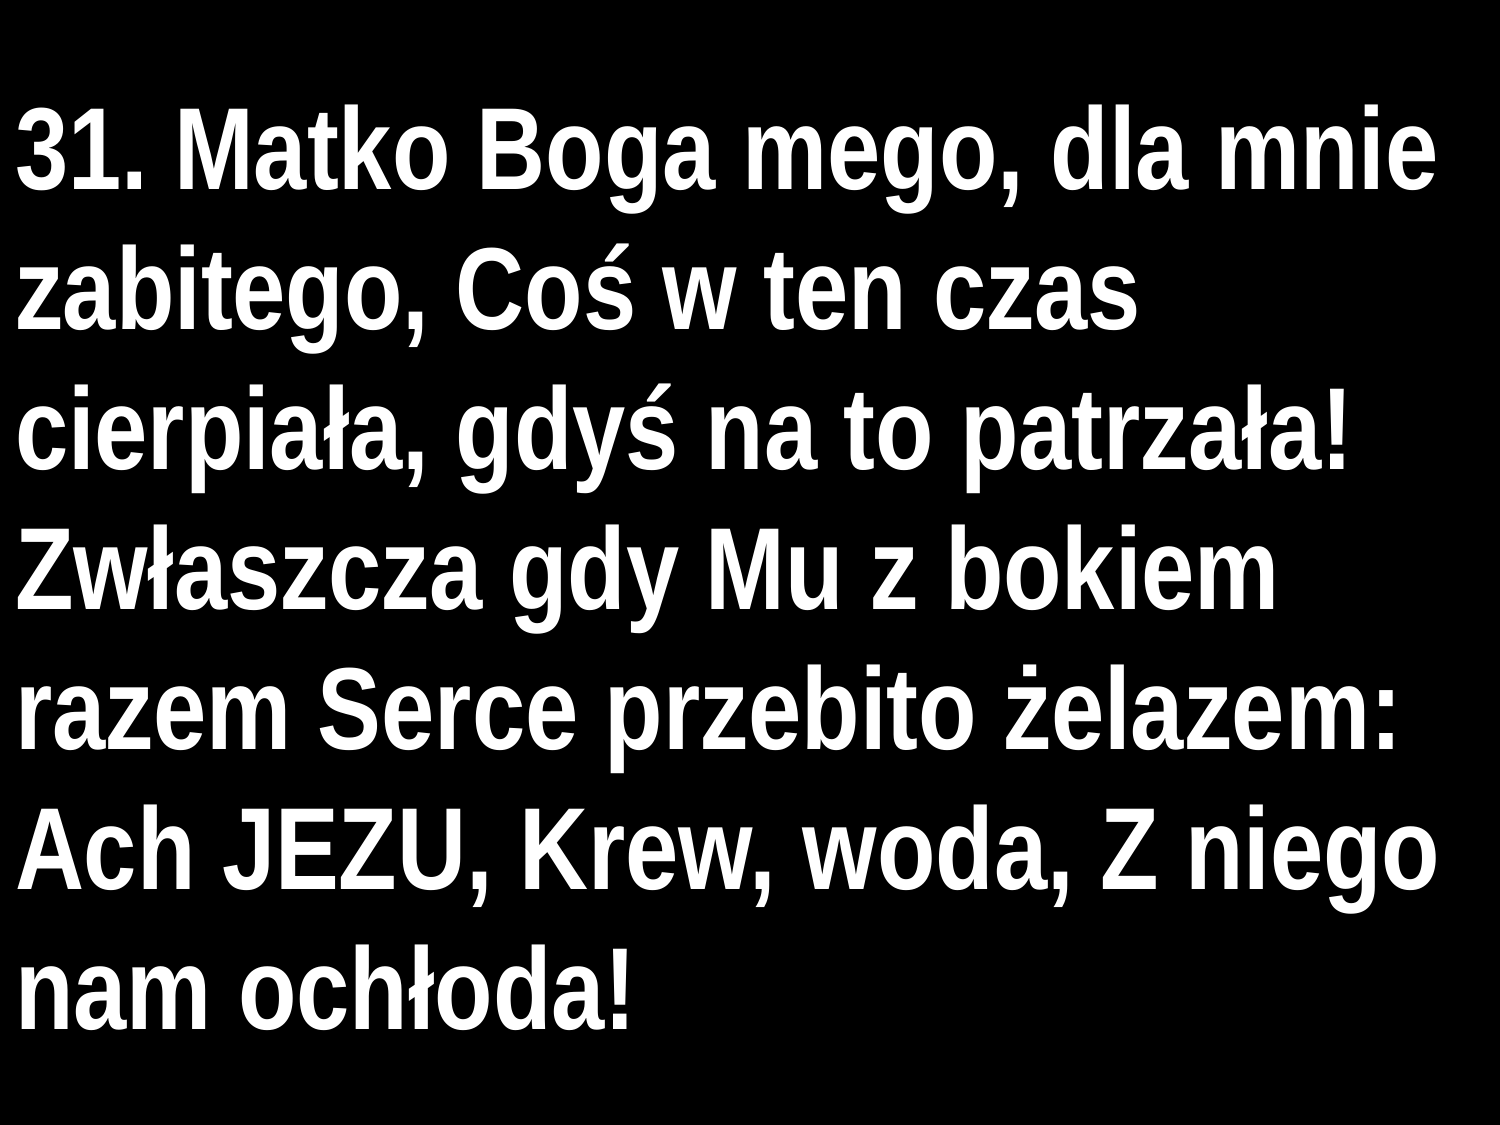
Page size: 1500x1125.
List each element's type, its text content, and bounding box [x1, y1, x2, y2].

title 31. Matko Boga mego, dla mnie zabitego, Coś w ten czas cierpiała, gdyś na to patrzała! Zwłaszcza gdy Mu z bokiem razem Serce przebito żelazem: Ach JEZU, Krew, woda, Z niego nam ochłoda! [0, 470, 1500, 655]
